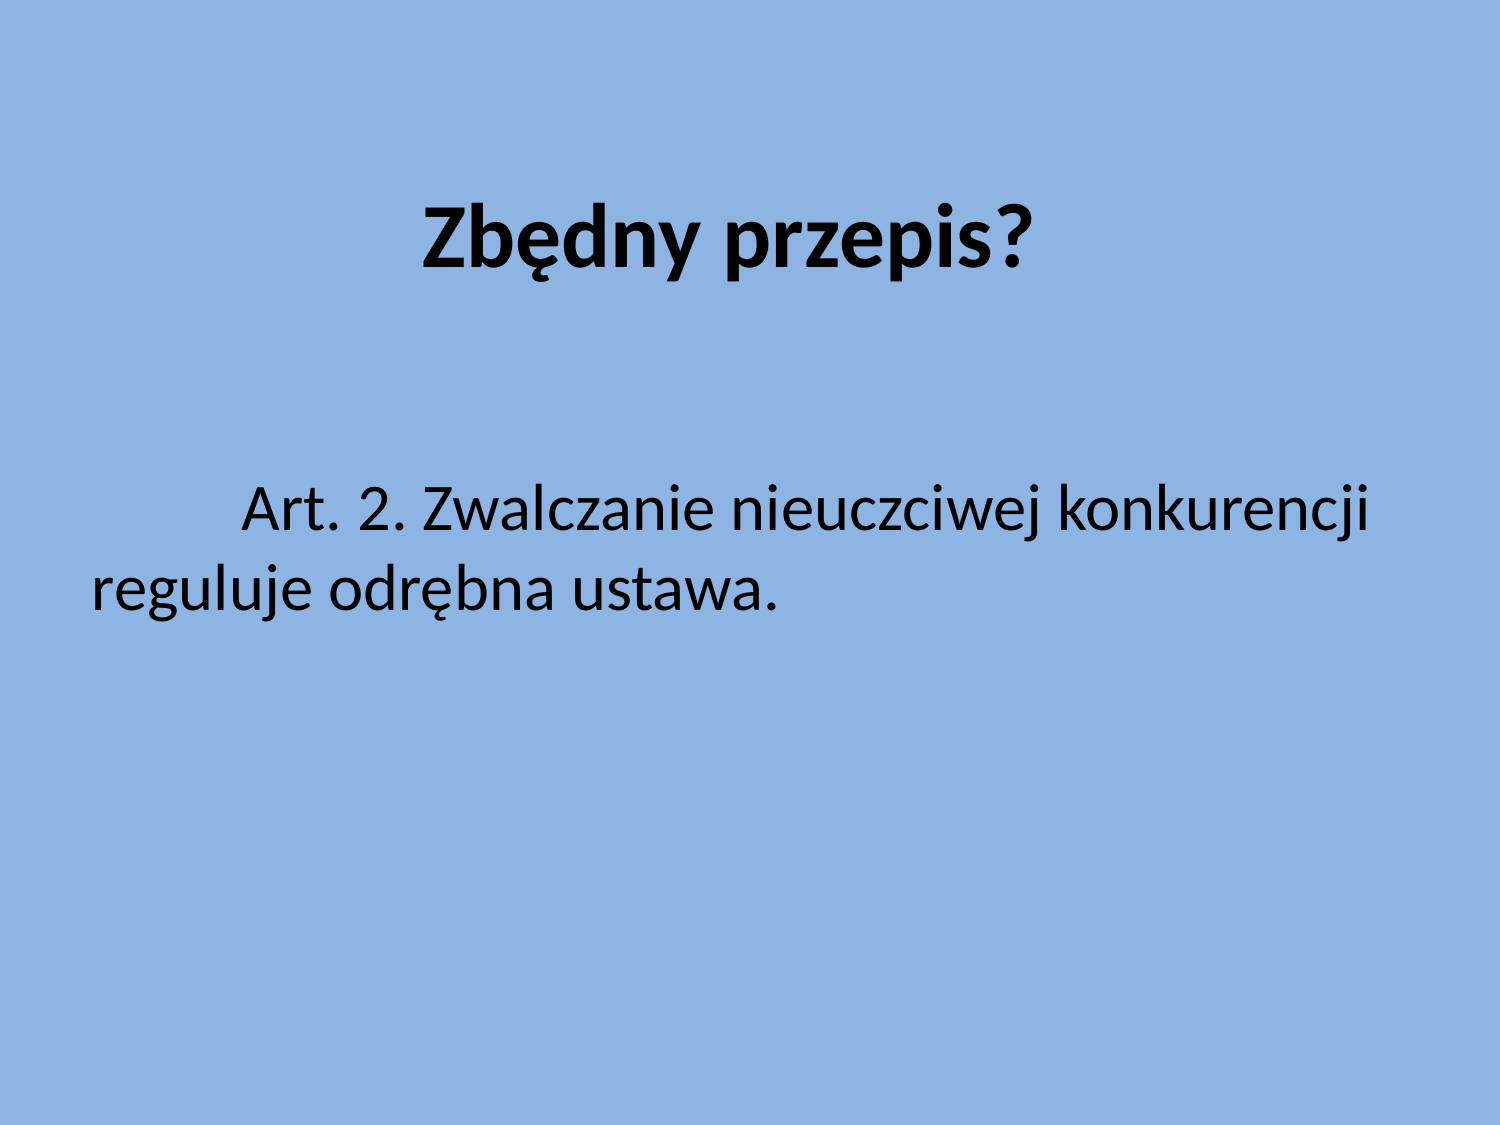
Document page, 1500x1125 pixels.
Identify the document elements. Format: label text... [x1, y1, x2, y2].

title Zbędny przepis? [64, 137, 1415, 325]
list Art. 2. Zwalczanie nieuczciwej konkurencji reguluje odrębna ustawa. [76, 456, 1427, 1125]
